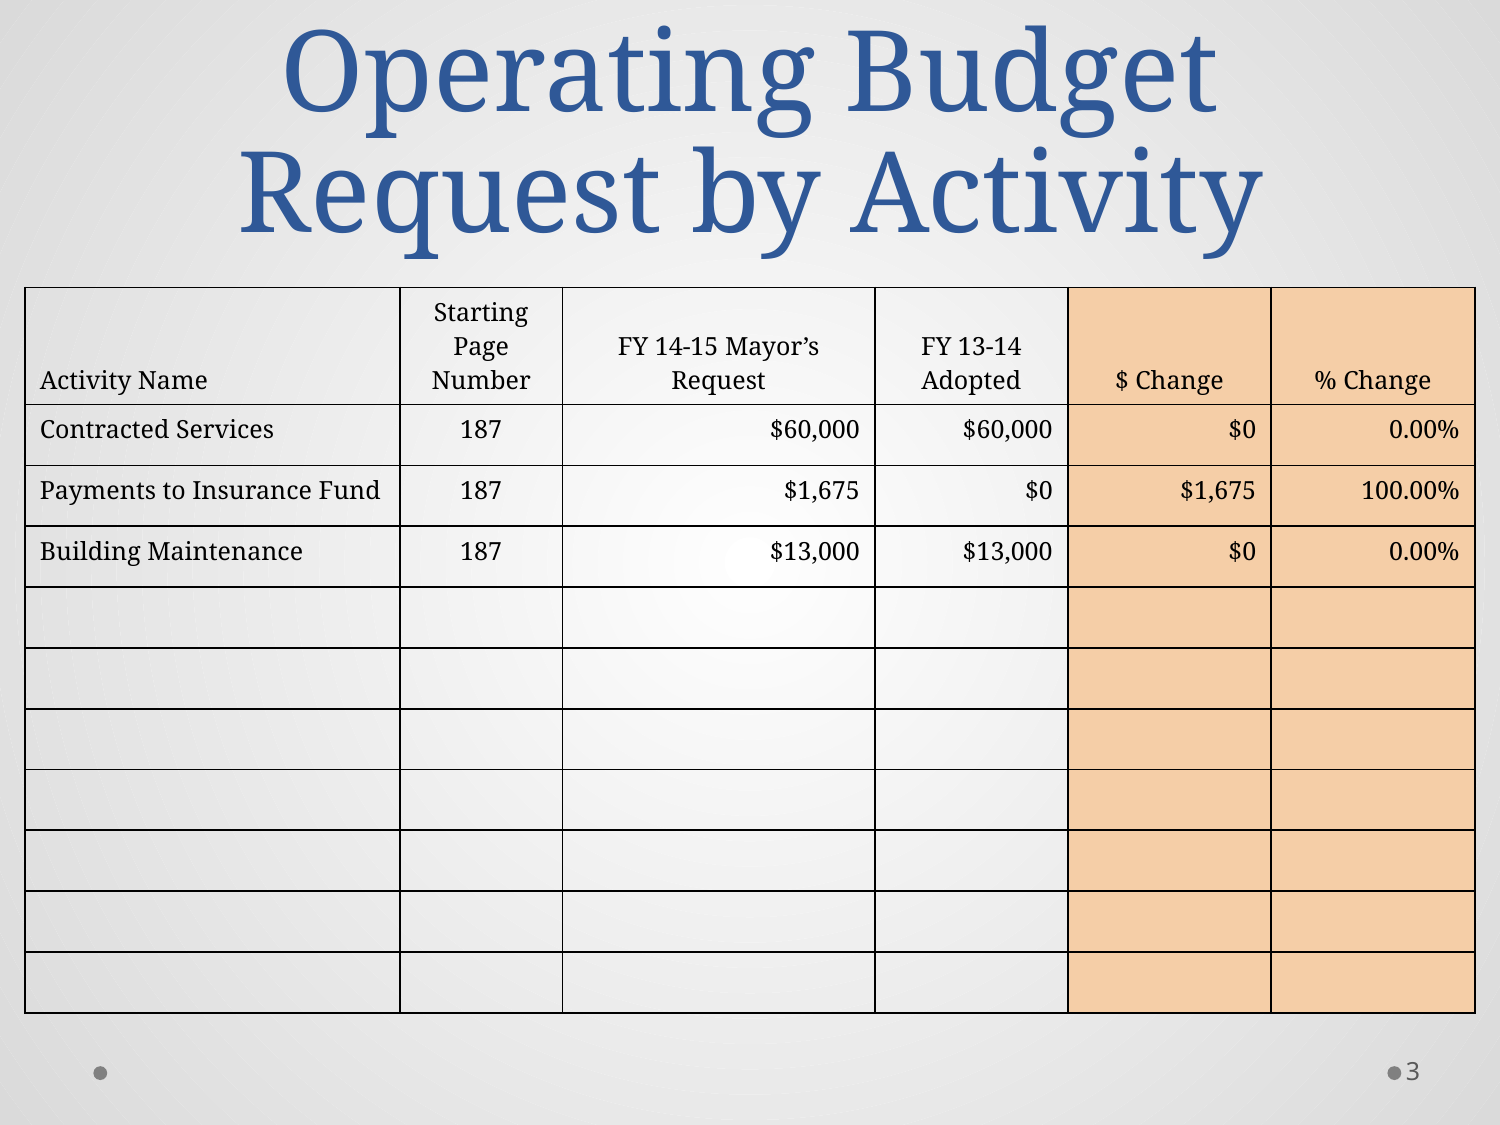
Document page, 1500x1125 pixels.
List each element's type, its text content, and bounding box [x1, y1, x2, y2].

table_cell [1272, 831, 1474, 890]
table_cell $1,675 [1069, 466, 1270, 525]
table_cell [1272, 892, 1474, 951]
table_cell [1069, 953, 1270, 1012]
table_cell $0 [1069, 405, 1270, 465]
table_cell [26, 770, 399, 829]
table_cell Payments to Insurance Fund [26, 466, 399, 525]
table_cell [563, 831, 874, 890]
table_header Activity Name [26, 288, 399, 404]
table_cell [26, 831, 399, 890]
table_cell [1069, 710, 1270, 769]
table_cell 0.00% [1272, 405, 1474, 465]
table_cell [401, 649, 562, 708]
table_cell $13,000 [563, 527, 874, 586]
table_cell [26, 588, 399, 647]
table_cell [1272, 770, 1474, 829]
table_cell [876, 953, 1067, 1012]
table_cell [563, 710, 874, 769]
table_cell [1069, 831, 1270, 890]
table_cell $60,000 [876, 405, 1067, 465]
table_cell 0.00% [1272, 527, 1474, 586]
table_cell [401, 892, 562, 951]
table_cell [1272, 588, 1474, 647]
table_cell 187 [401, 466, 562, 525]
table_cell [876, 892, 1067, 951]
table_cell $0 [876, 466, 1067, 525]
table_cell [876, 831, 1067, 890]
table_cell [401, 953, 562, 1012]
table_cell [1069, 770, 1270, 829]
table_header $ Change [1069, 288, 1270, 404]
table_header % Change [1272, 288, 1474, 404]
table_cell [26, 892, 399, 951]
table_cell [563, 892, 874, 951]
table_cell [876, 649, 1067, 708]
table_cell [26, 710, 399, 769]
table_cell Building Maintenance [26, 527, 399, 586]
table_cell [1272, 953, 1474, 1012]
table_header FY 14-15 Mayor’s Request [563, 288, 874, 404]
table_cell [401, 770, 562, 829]
title Operating Budget Request by Activity [75, 0, 1425, 263]
table_cell [401, 710, 562, 769]
table_header Starting Page Number [401, 288, 562, 404]
table_cell [1069, 649, 1270, 708]
table_cell [1272, 710, 1474, 769]
table_cell [563, 649, 874, 708]
slide_number 3 [1401, 1042, 1494, 1103]
table_cell [876, 770, 1067, 829]
table_cell [563, 770, 874, 829]
table_header FY 13-14 Adopted [876, 288, 1067, 404]
table_cell $0 [1069, 527, 1270, 586]
table_cell [401, 588, 562, 647]
table_cell $60,000 [563, 405, 874, 465]
table_cell [1069, 892, 1270, 951]
table_cell 187 [401, 527, 562, 586]
table_cell [26, 953, 399, 1012]
table_cell [876, 710, 1067, 769]
table_cell [876, 588, 1067, 647]
table_cell [1069, 588, 1270, 647]
table_cell [1272, 649, 1474, 708]
table_cell [563, 588, 874, 647]
table_cell 187 [401, 405, 562, 465]
table_cell $13,000 [876, 527, 1067, 586]
table_cell $1,675 [563, 466, 874, 525]
table_cell [401, 831, 562, 890]
table_cell Contracted Services [26, 405, 399, 465]
table_cell [563, 953, 874, 1012]
table_cell 100.00% [1272, 466, 1474, 525]
table_cell [26, 649, 399, 708]
